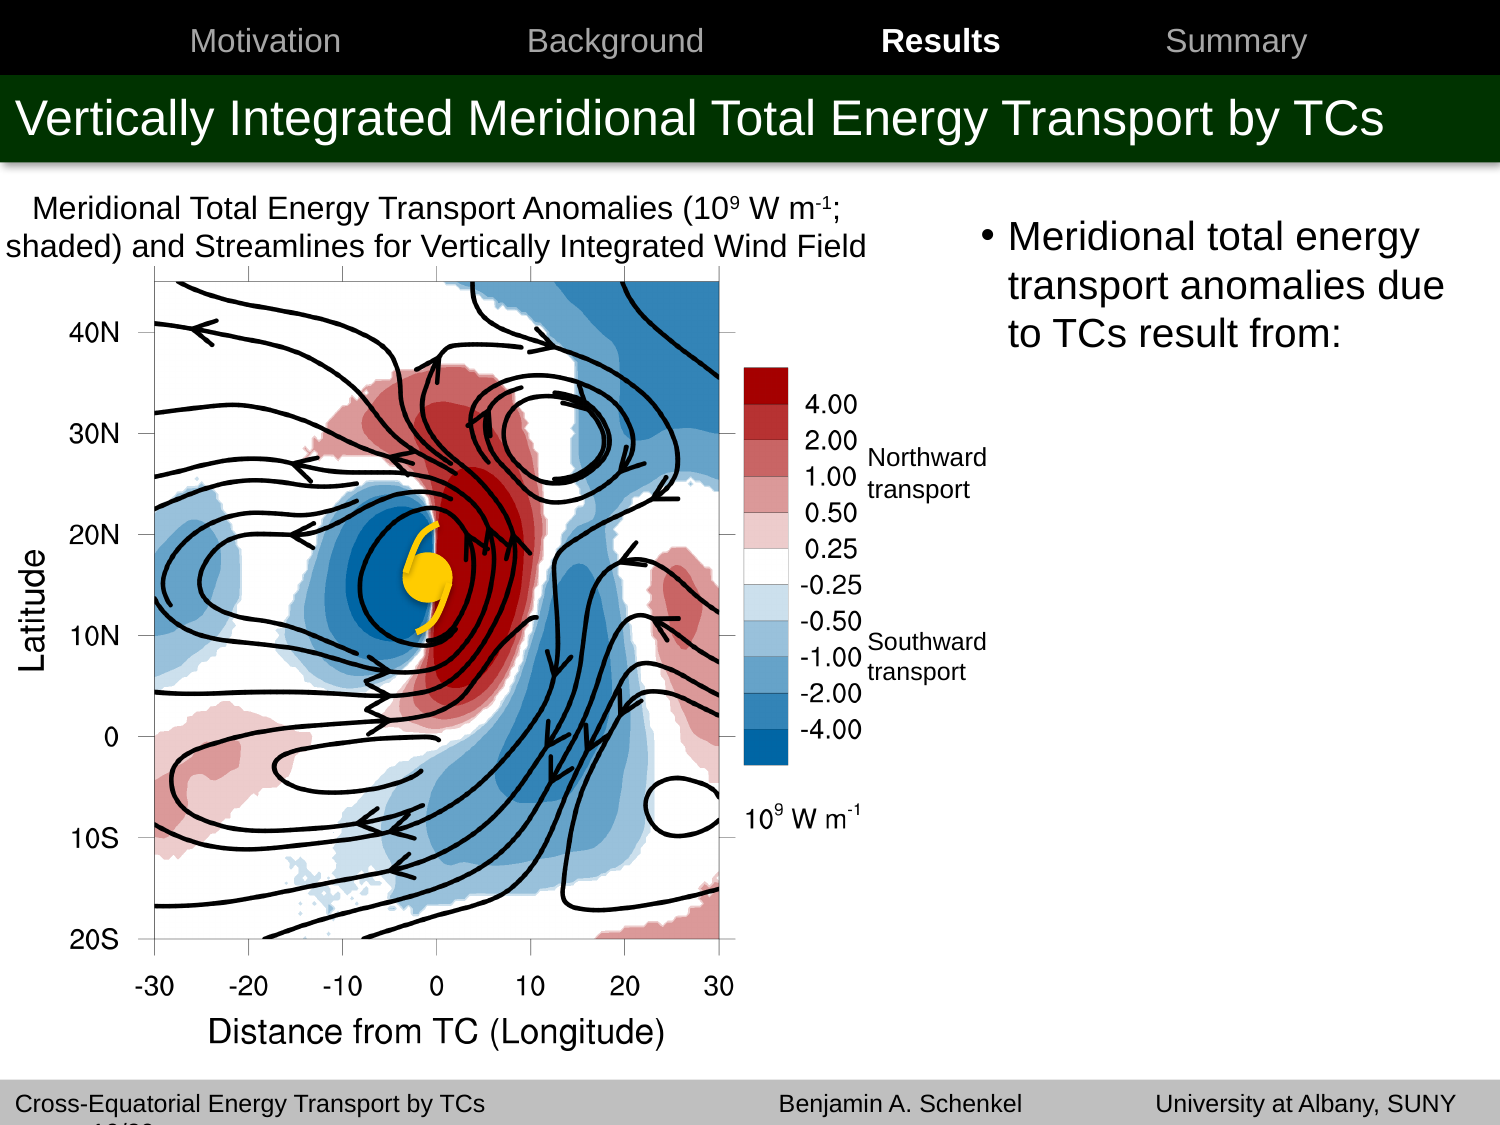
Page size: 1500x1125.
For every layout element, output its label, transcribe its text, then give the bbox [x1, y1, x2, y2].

text_box Motivation [174, 11, 431, 67]
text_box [403, 523, 452, 633]
text_box [0, 0, 1500, 75]
text_box Vertically Integrated Meridional Total Energy Transport by TCs [0, 75, 1500, 163]
text_box Northward transport [901, 433, 1026, 502]
text_box Results [866, 11, 1150, 67]
text_box Summary [1150, 11, 1472, 67]
text_box Meridional total energy transport anomalies due to TCs result from: [965, 202, 1491, 1028]
text_box Southward transport [901, 618, 1026, 687]
text_box Background [512, 11, 805, 67]
picture [0, 162, 897, 1081]
text_box Cross-Equatorial Energy Transport by TCs Benjamin A. Schenkel University at Albany, SUNY 10/20 [0, 1079, 1500, 1125]
